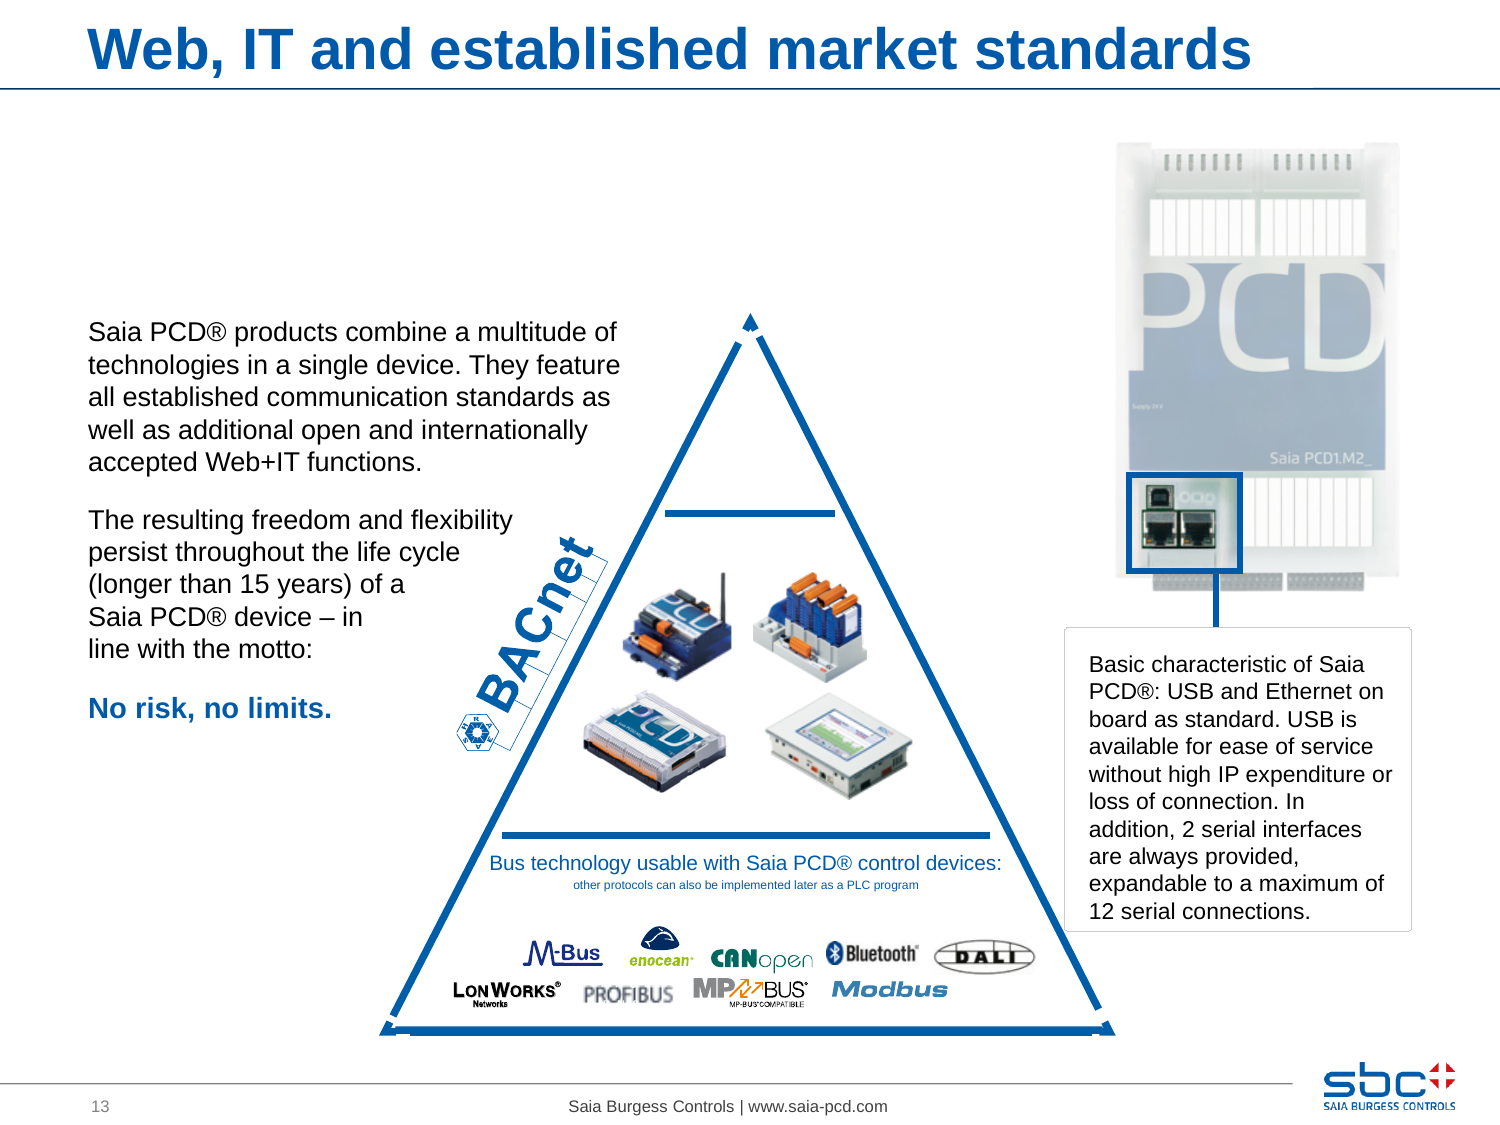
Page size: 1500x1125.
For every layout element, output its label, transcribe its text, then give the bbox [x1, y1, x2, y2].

text_box Saia PCD® products combine a multitude of technologies in a single device. They feature all established communication standards as well as additional open and internationally accepted Web+IT functions. The resulting freedom and flexibility persist throughout the life cycle (longer than 15 years) of a Saia PCD® device – in line with the motto: No risk, no limits. [73, 307, 651, 1033]
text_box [453, 925, 1038, 1008]
picture [377, 141, 1415, 1036]
title Web, IT and established market standards [73, 11, 1456, 79]
picture [1130, 476, 1239, 570]
text_box Basic characteristic of Saia PCD®: USB and Ethernet on board as standard. USB is available for ease of service without high IP expenditure or loss of connection. In addition, 2 serial interfaces are always provided, expandable to a maximum of 12 serial connections. [1121, 627, 1412, 932]
picture [1324, 1062, 1455, 1110]
footer Saia Burgess Controls | www.saia-pcd.com [164, 1085, 1293, 1125]
text_box [1062, 106, 1461, 622]
text_box [1121, 620, 1415, 1032]
